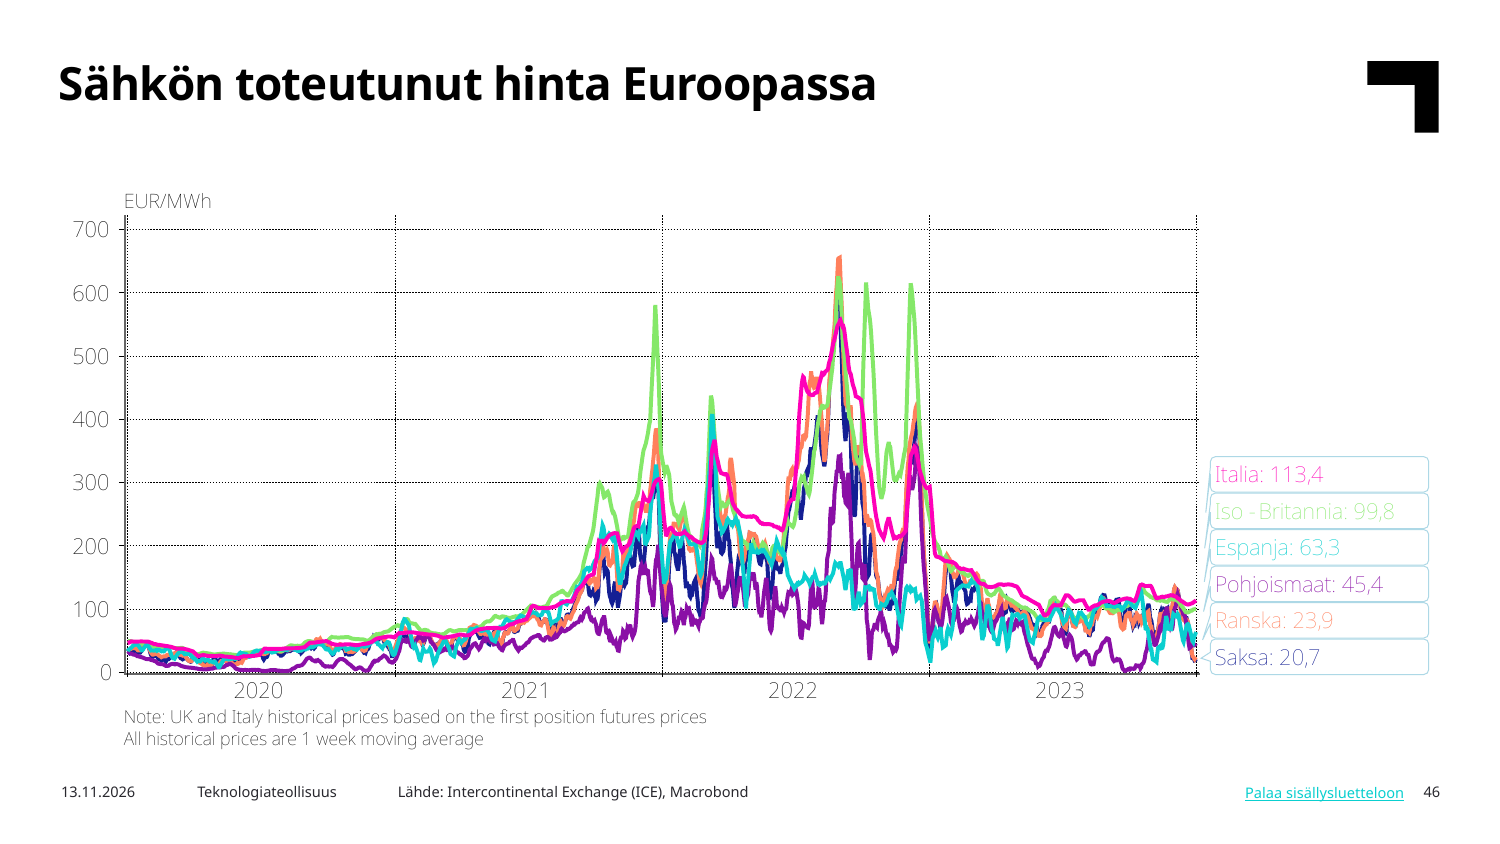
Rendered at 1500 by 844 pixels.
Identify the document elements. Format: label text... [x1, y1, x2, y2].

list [63, 180, 1438, 763]
list Sähkön toteutunut hinta Euroopassa [41, 46, 1353, 153]
slide_number 46 [1313, 775, 1456, 803]
list Lähde: Intercontinental Exchange (ICE), Macrobond [382, 775, 871, 803]
footer Teknologiateollisuus [182, 775, 382, 803]
text_box Palaa sisällysluetteloon [1230, 776, 1443, 804]
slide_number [46, 775, 182, 803]
